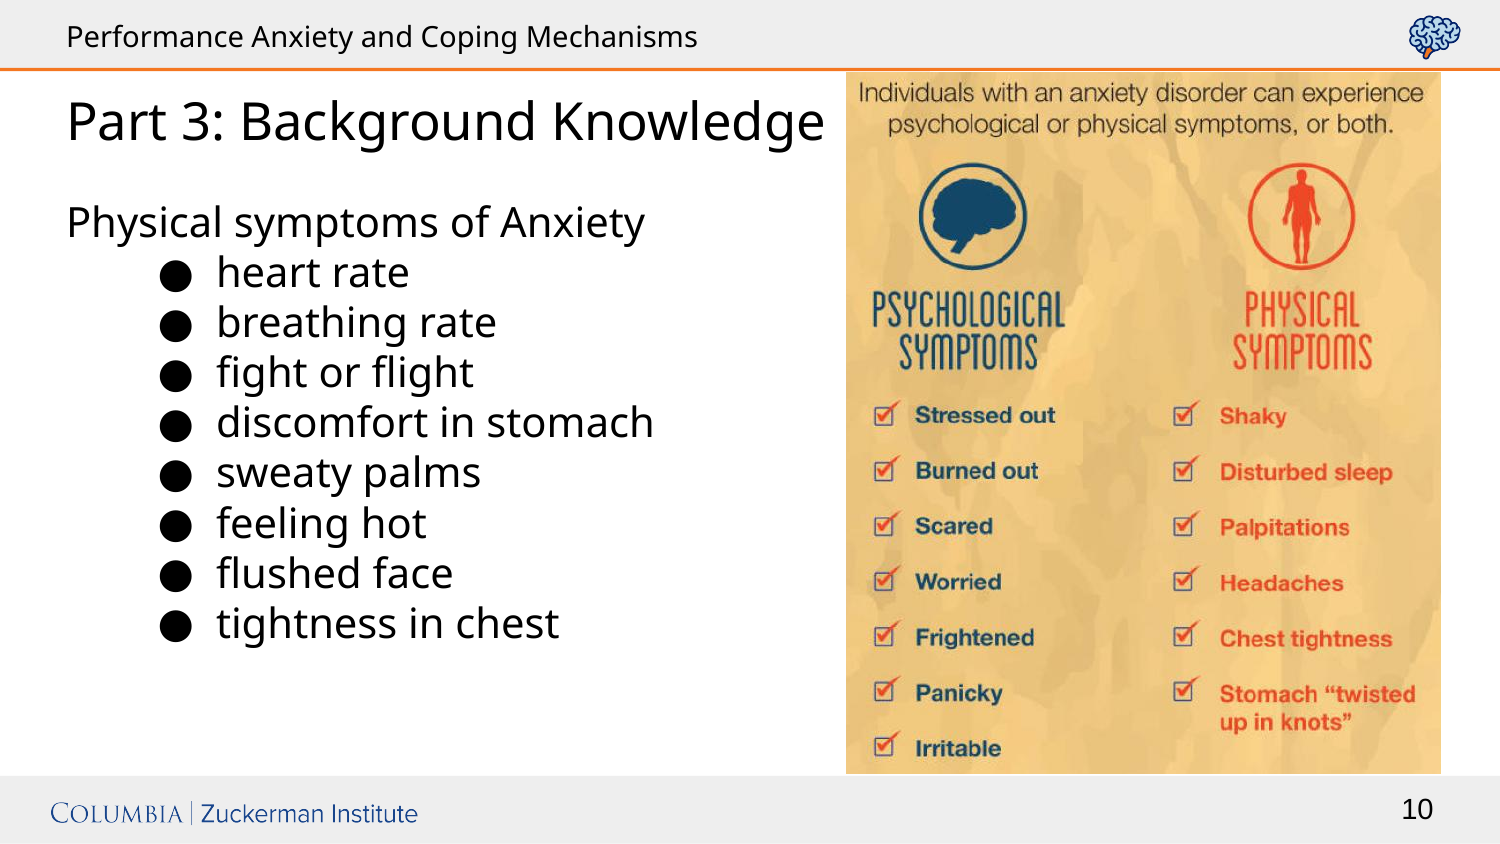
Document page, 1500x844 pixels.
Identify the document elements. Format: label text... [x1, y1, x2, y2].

picture [846, 72, 1441, 774]
picture [1409, 15, 1461, 60]
list Physical symptoms of Anxiety heart rate breathing rate fight or flight discomfort in stomach sweaty palms feeling hot flushed face tightness in chest [51, 180, 785, 750]
picture [51, 801, 419, 826]
title Part 3: Background Knowledge [51, 72, 845, 167]
